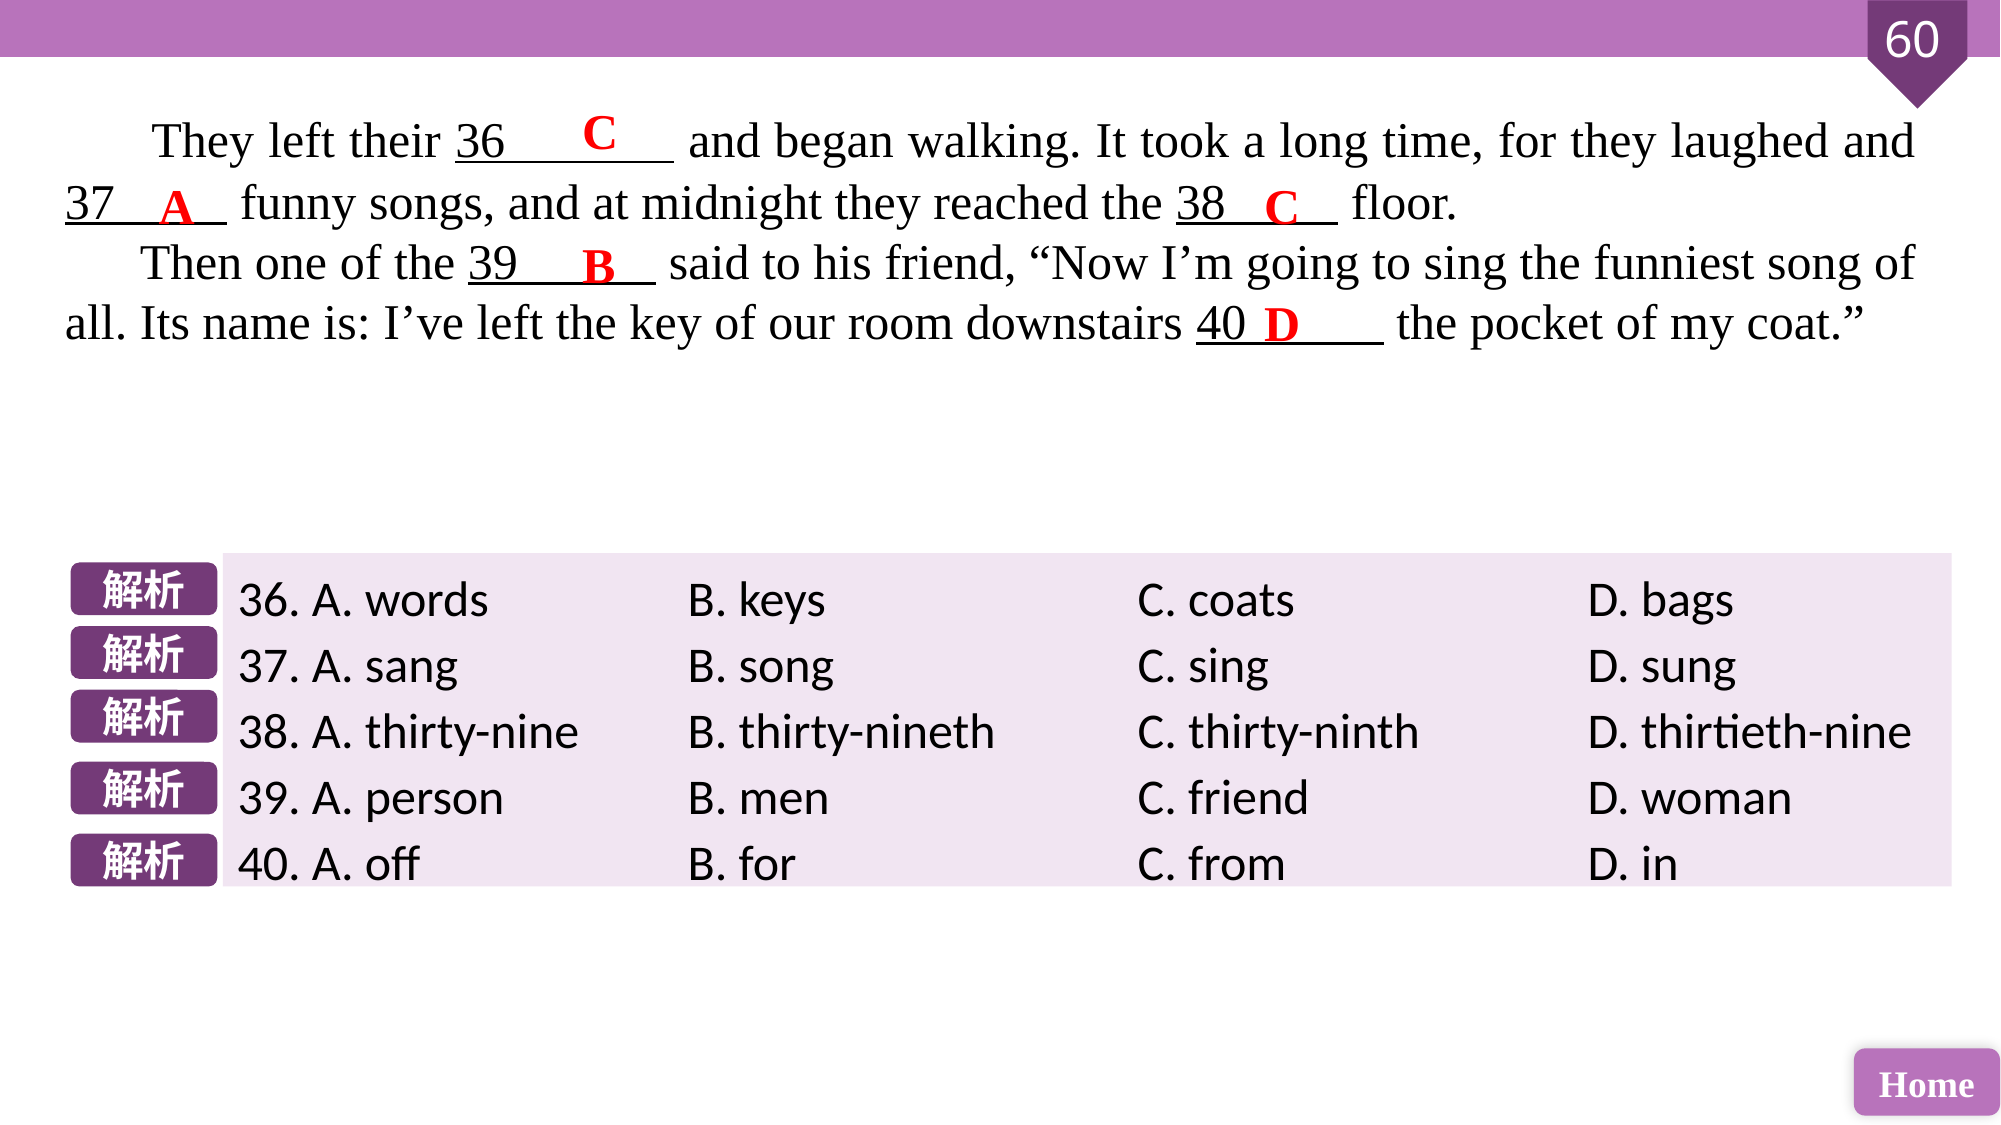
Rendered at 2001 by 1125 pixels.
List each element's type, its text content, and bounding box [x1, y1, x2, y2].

text_box 解析 [69, 760, 219, 816]
text_box They left their 36 and began walking. It took a long time, for they laughed and 37 funny songs, and at midnight they reached the 38 floor. Then one of the 39 said to his friend, “Now I’m going to sing the funniest song of all. Its name is: I’ve left the key of our room downstairs 40 the pocket of my coat.” [50, 91, 1932, 357]
text_box C [1249, 167, 1323, 243]
text_box A [143, 167, 218, 243]
text_box B [567, 226, 641, 302]
text_box 解析 [69, 688, 219, 744]
text_box D [1249, 283, 1323, 359]
text_box 解析 [69, 625, 219, 680]
text_box C [567, 91, 641, 167]
text_box 36. A. words B. keys C. coats D. bags 37. A. sang B. song C. sing D. sung 38. A. thirty-nine B. thirty-nineth C. thirty-ninth D. thirtieth-nine 39. A. person B. men C. friend D. woman 40. A. off B. for C. from D. in [222, 553, 1952, 887]
text_box 解析 [69, 561, 219, 617]
text_box 解析 [69, 832, 219, 888]
